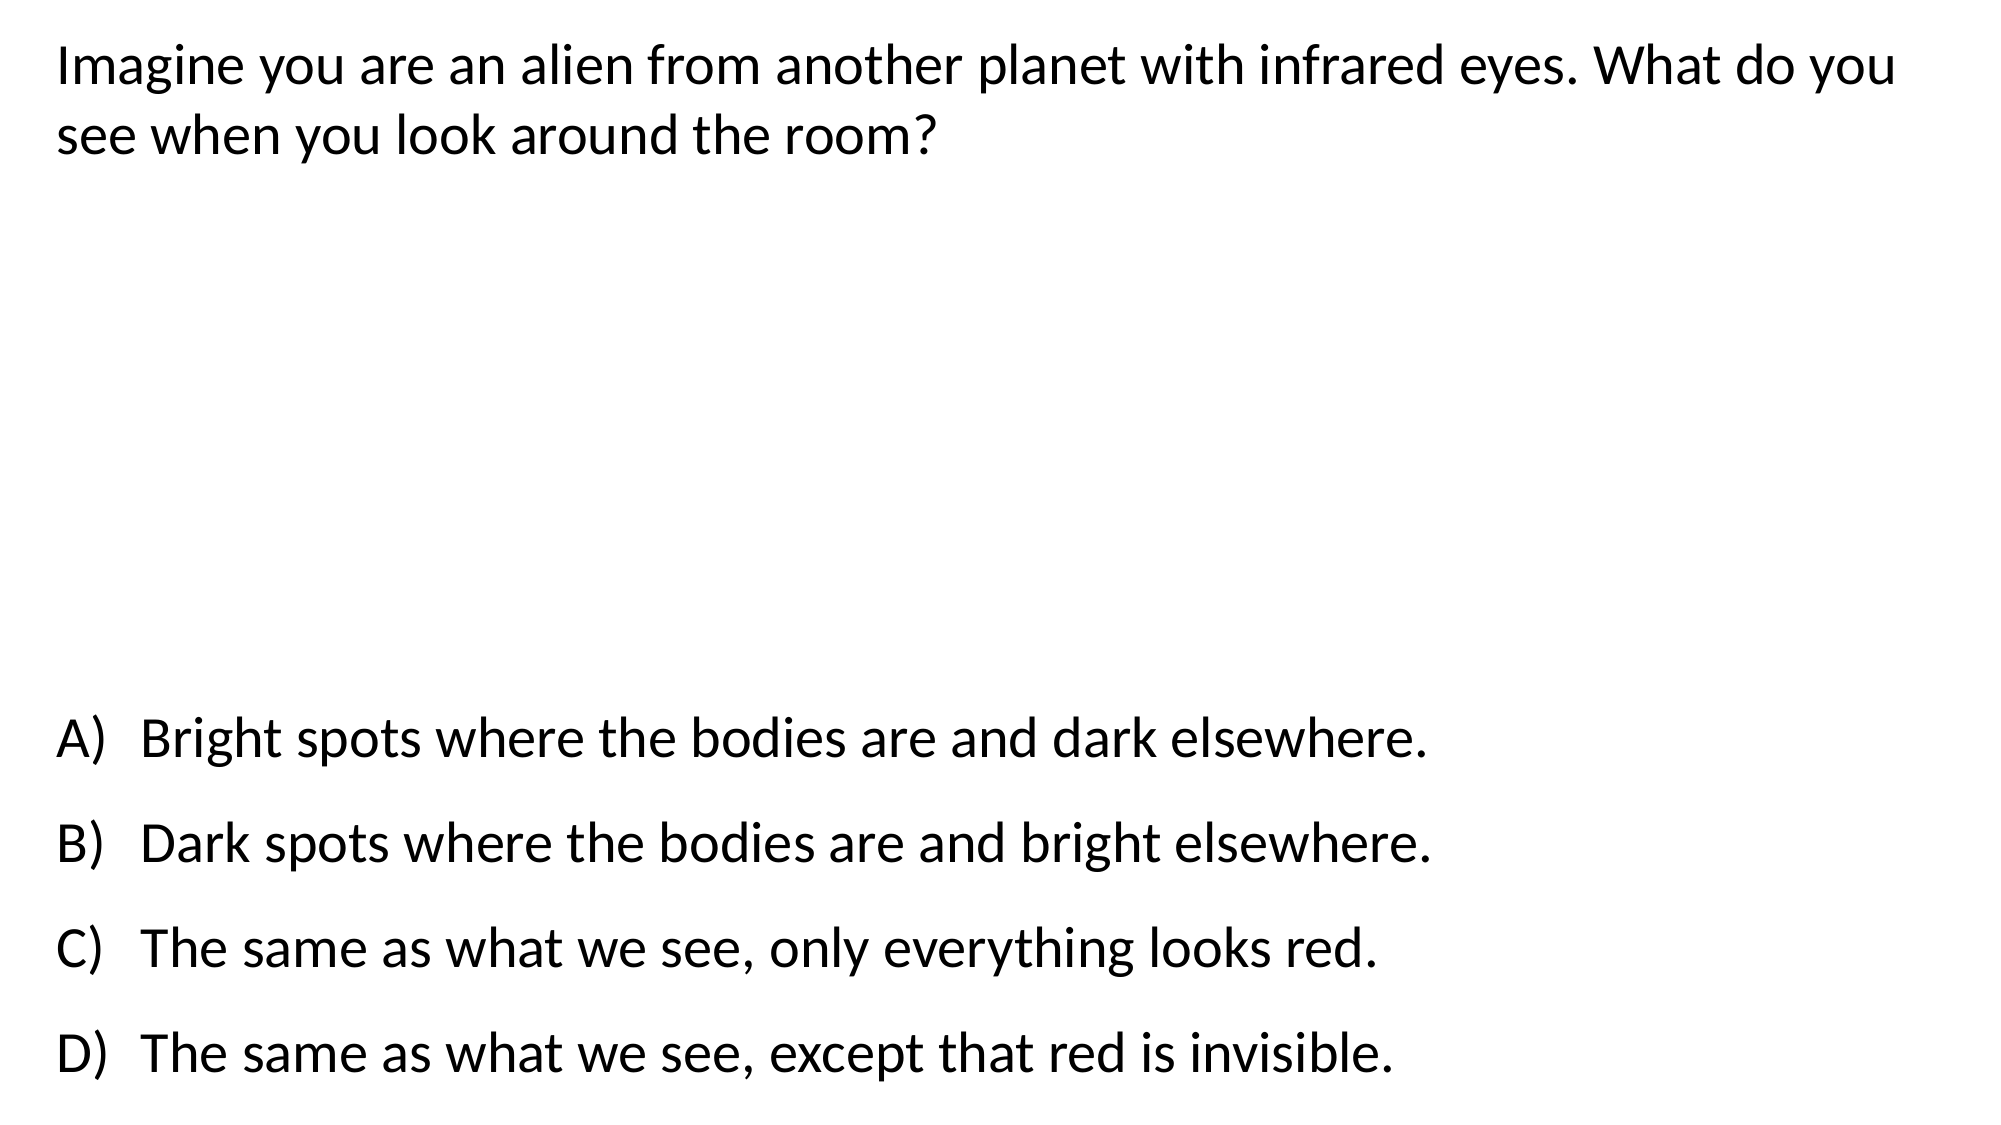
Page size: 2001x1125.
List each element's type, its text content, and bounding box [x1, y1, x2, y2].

text_box Bright spots where the bodies are and dark elsewhere. Dark spots where the bodies are and bright elsewhere. The same as what we see, only everything looks red. The same as what we see, except that red is invisible. [41, 657, 1945, 1092]
text_box Imagine you are an alien from another planet with infrared eyes. What do you see when you look around the room? [41, 19, 1978, 174]
